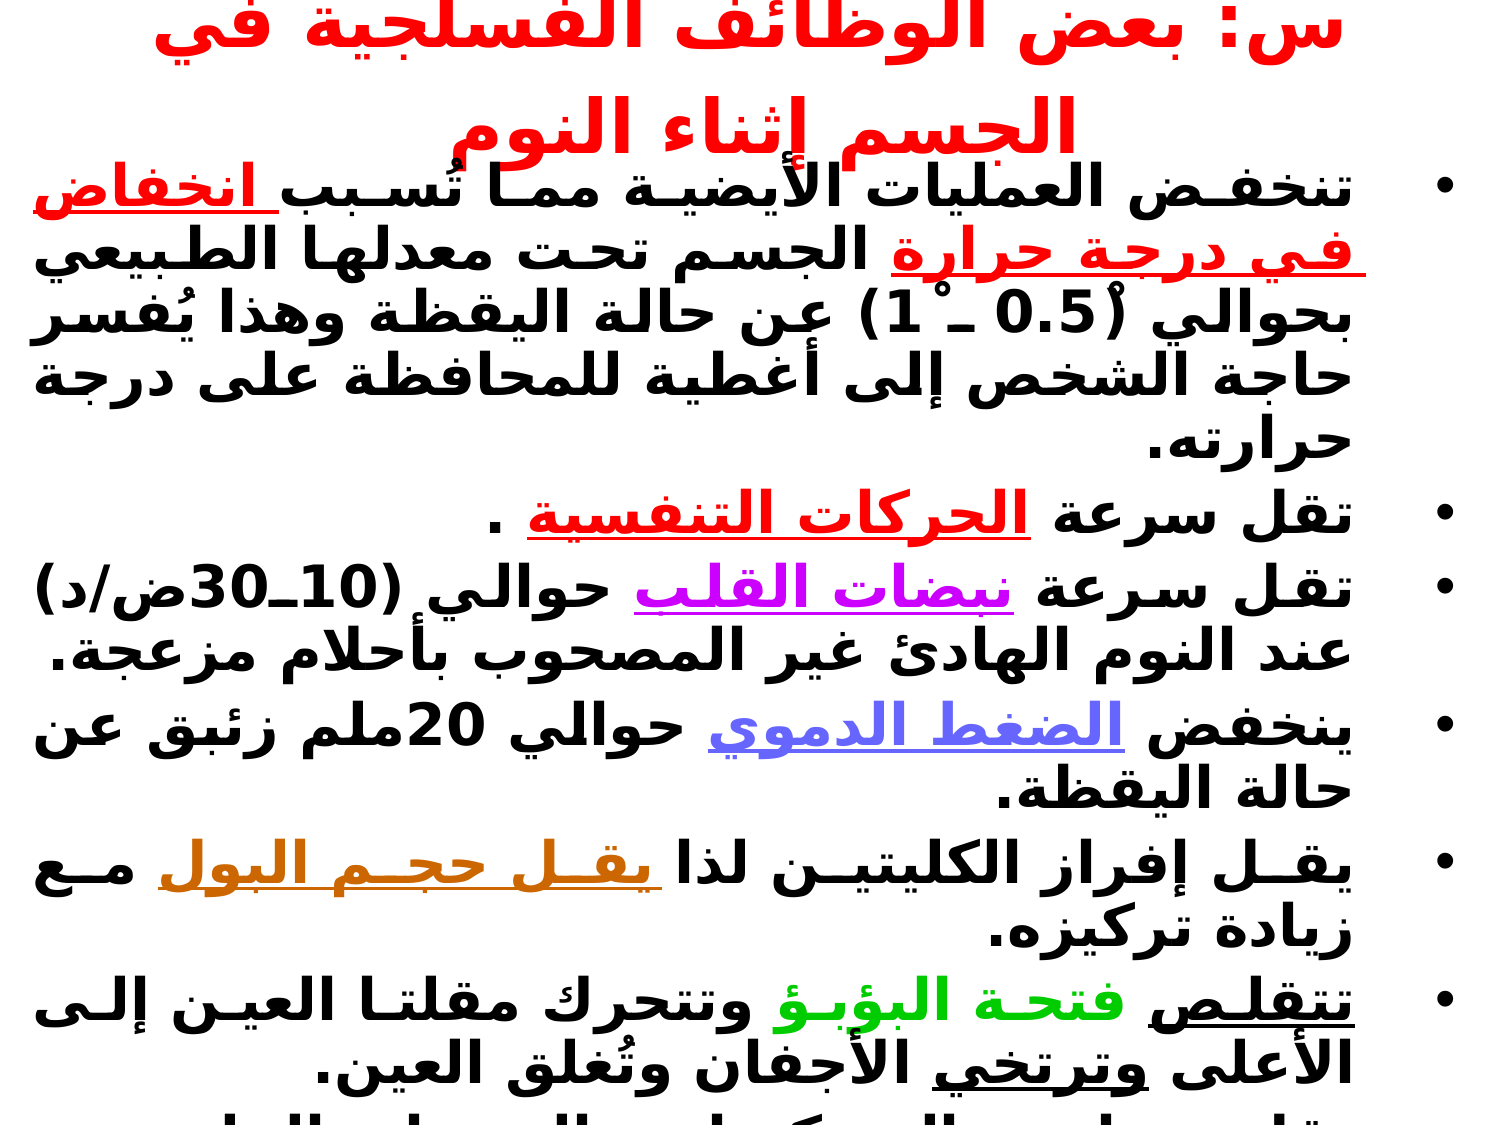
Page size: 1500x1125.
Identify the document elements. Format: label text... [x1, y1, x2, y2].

title س: بعض الوظائف الفسلجية في الجسم إثناء النوم [75, 19, 1425, 126]
list تنخفض العمليات الأيضية مما تُسبب انخفاض في درجة حرارة الجسم تحت معدلها الطبيعي بحوالي (0.5ْ ـ 1ْ) عن حالة اليقظة وهذا يُفسر حاجة الشخص إلى أغطية للمحافظة على درجة حرارته. تقل سرعة الحركات التنفسية . تقل سرعة نبضات القلب حوالي (10ـ30ض/د) عند النوم الهادئ غير المصحوب بأحلام مزعجة. ينخفض الضغط الدموي حوالي 20ملم زئبق عن حالة اليقظة. يقل إفراز الكليتين لذا يقل حجم البول مع زيادة تركيزه. تتقلص فتحة البؤبؤ وتتحرك مقلتا العين إلى الأعلى وترتخي الأجفان وتُغلق العين. تقل حساسية المنعكسات والمنبهات الجلدية. تقل فاعلية الجهاز العصبي الودي بينما تزداد فاعلية الجهاز العصبي نظير الودي. [17, 148, 1471, 1106]
